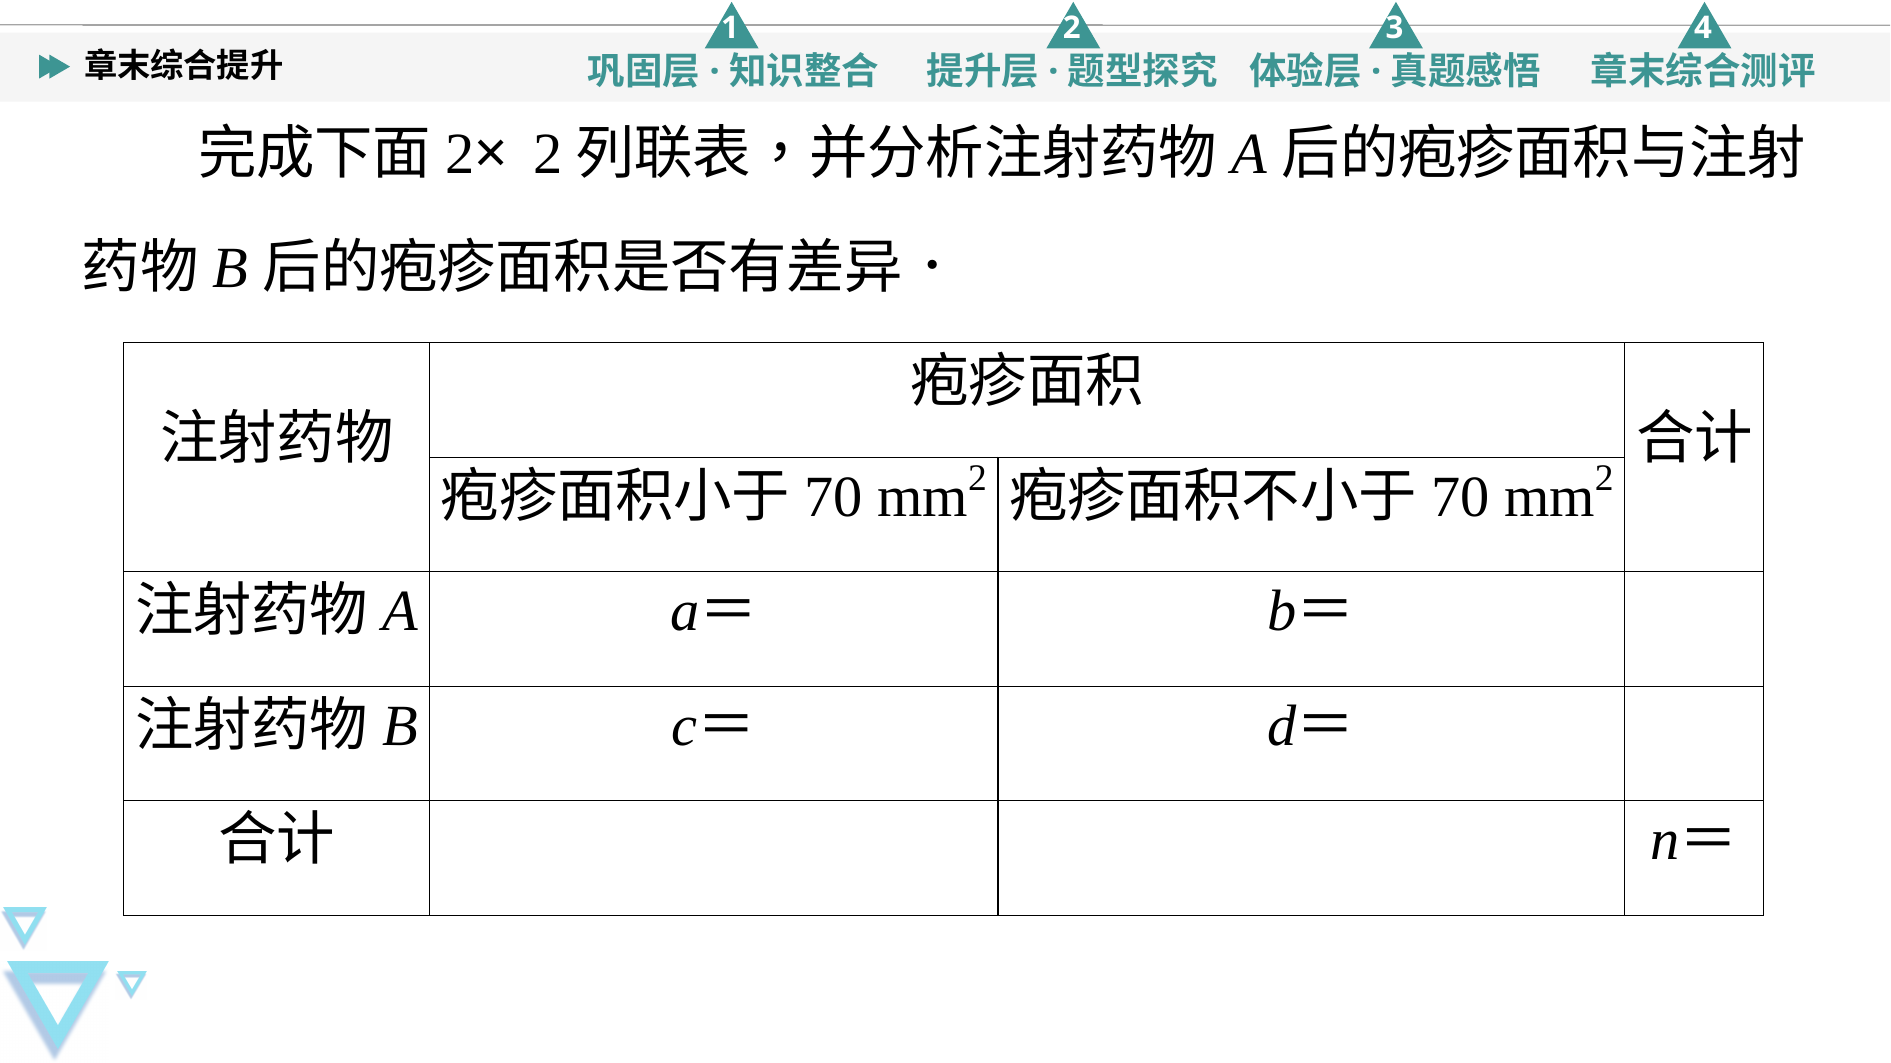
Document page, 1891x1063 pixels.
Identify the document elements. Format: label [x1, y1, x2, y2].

picture [1088, 26, 1381, 32]
picture [747, 26, 1058, 32]
picture [1720, 26, 1891, 32]
text_box [69, 115, 1821, 948]
picture [0, 0, 1891, 24]
picture [0, 26, 717, 32]
picture [0, 102, 1891, 1063]
picture [1411, 26, 1689, 32]
